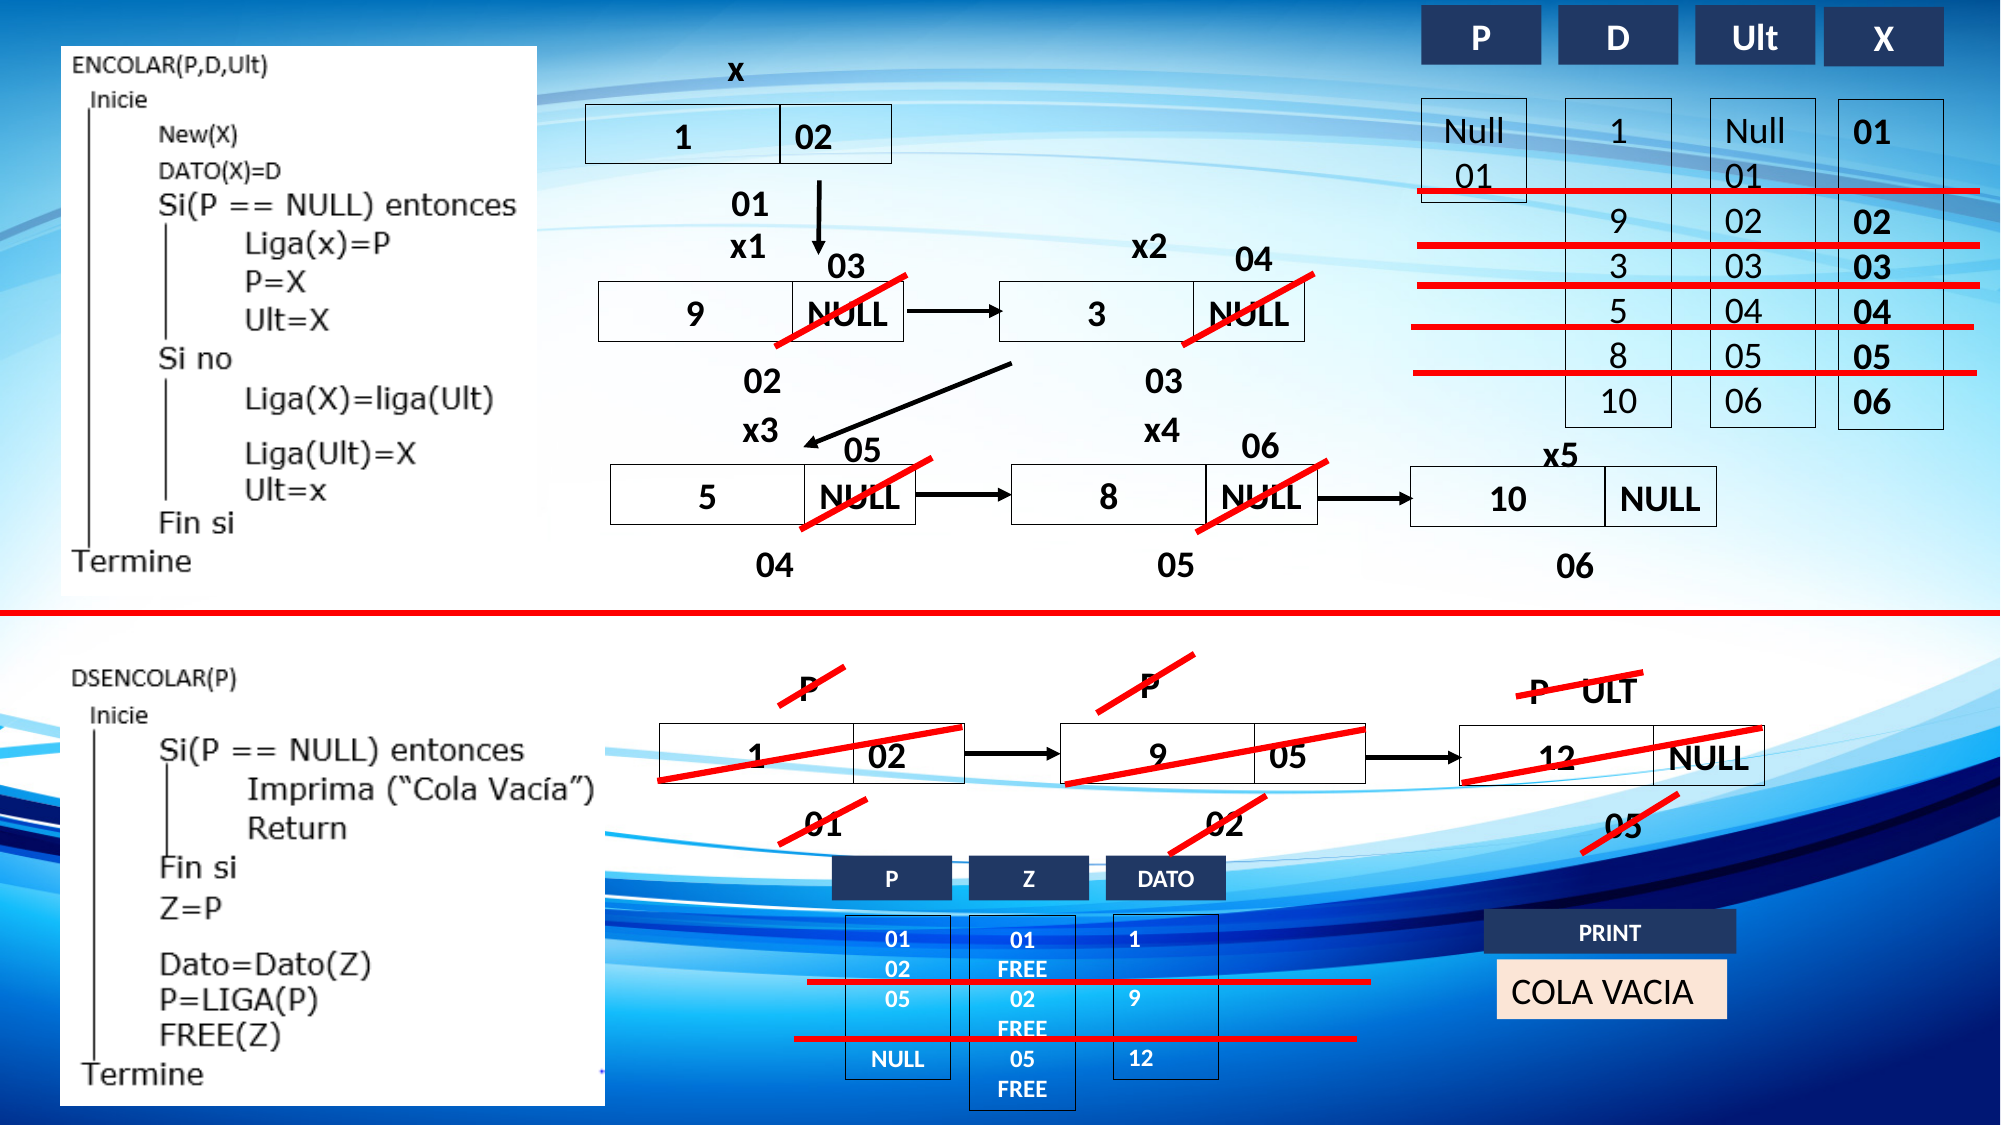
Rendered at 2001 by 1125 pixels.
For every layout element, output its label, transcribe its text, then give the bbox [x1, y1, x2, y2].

text_box 01 02 05 NULL [845, 985, 951, 1036]
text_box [1196, 460, 1329, 533]
text_box NULL [1653, 725, 1765, 786]
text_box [1168, 795, 1267, 855]
text_box 01 02 03 04 05 06 [1838, 249, 1944, 282]
text_box 03 [1119, 348, 1209, 409]
text_box 01 [779, 791, 868, 798]
text_box 01 02 05 NULL [845, 915, 951, 979]
picture [0, 0, 2001, 1125]
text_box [1515, 672, 1644, 697]
text_box Null 01 02 03 04 05 06 [1710, 194, 1816, 242]
text_box 04 [730, 532, 819, 593]
text_box 1 9 3 5 8 10 [1565, 289, 1672, 324]
text_box 05 [818, 448, 908, 457]
text_box 06 [1531, 534, 1620, 594]
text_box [657, 726, 963, 781]
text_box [774, 274, 907, 347]
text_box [1461, 727, 1763, 783]
text_box 02 [853, 723, 965, 784]
text_box x1 [703, 214, 793, 274]
text_box 01 FREE 02 FREE 05 FREE [969, 985, 1076, 1036]
text_box 8 [1011, 464, 1196, 525]
text_box 1 [585, 104, 780, 164]
text_box 1 9 3 5 8 10 [1565, 330, 1672, 370]
text_box Null 01 [1421, 194, 1527, 203]
text_box ULT [1565, 658, 1654, 719]
text_box 5 [610, 464, 800, 525]
text_box Ult [1695, 5, 1816, 65]
text_box 01 02 05 NULL [845, 1042, 951, 1080]
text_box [1182, 273, 1315, 346]
text_box 1 9 3 5 8 10 [1565, 376, 1672, 428]
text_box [1064, 729, 1366, 785]
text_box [803, 363, 1012, 448]
text_box Null 01 02 03 04 05 06 [1710, 249, 1816, 282]
text_box 02 [1180, 791, 1270, 852]
text_box 1 9 12 [1113, 985, 1219, 1036]
text_box Null 01 02 03 04 05 06 [1710, 330, 1816, 370]
text_box 1 9 12 [1113, 1042, 1219, 1080]
text_box 02 [718, 348, 807, 397]
text_box 1 9 3 5 8 10 [1565, 98, 1672, 188]
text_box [800, 457, 933, 530]
text_box x4 [1117, 397, 1206, 458]
text_box x5 [1516, 422, 1605, 483]
text_box 01 02 03 04 05 06 [1838, 289, 1944, 324]
text_box 01 02 03 04 05 06 [1838, 376, 1944, 430]
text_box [1581, 793, 1679, 854]
text_box D [1558, 5, 1679, 65]
text_box 05 [1132, 532, 1221, 593]
text_box 01 02 03 04 05 06 [1838, 330, 1944, 370]
text_box Z [968, 855, 1090, 901]
text_box PRINT [1483, 908, 1737, 954]
text_box 9 [1060, 723, 1254, 784]
text_box P [1495, 659, 1584, 720]
text_box x [691, 36, 780, 97]
text_box Null 01 02 03 04 05 06 [1710, 98, 1816, 188]
text_box 01 02 03 04 05 06 [1838, 194, 1944, 242]
text_box 05 [1254, 723, 1366, 729]
text_box 06 [1216, 413, 1305, 460]
text_box DATO [1105, 855, 1226, 901]
text_box 01 [706, 171, 795, 232]
text_box 03 [802, 233, 891, 274]
text_box COLA VACIA [1496, 959, 1728, 1020]
text_box P [1421, 5, 1542, 65]
text_box 02 [780, 104, 892, 164]
text_box 1 9 3 5 8 10 [1565, 249, 1672, 282]
text_box 04 [1209, 226, 1299, 273]
text_box 01 02 03 04 05 06 [1838, 99, 1944, 188]
text_box P [764, 656, 854, 717]
text_box 01 [779, 845, 868, 852]
text_box 01 FREE 02 FREE 05 FREE [969, 915, 1076, 979]
text_box 10 [1410, 466, 1605, 527]
text_box NULL [1605, 466, 1717, 527]
text_box 1 9 12 [1113, 914, 1219, 979]
text_box Null 01 02 03 04 05 06 [1710, 289, 1816, 324]
text_box Null 01 02 03 04 05 06 [1710, 376, 1816, 428]
text_box x2 [1105, 214, 1194, 274]
text_box 9 [598, 281, 774, 342]
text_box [1096, 653, 1195, 714]
text_box Null 01 [1421, 98, 1527, 188]
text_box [778, 666, 845, 707]
text_box X [1823, 6, 1944, 67]
text_box 01 FREE 02 FREE 05 FREE [969, 1042, 1076, 1111]
text_box 1 9 3 5 8 10 [1565, 194, 1672, 242]
text_box 3 [999, 281, 1182, 342]
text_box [778, 798, 868, 845]
text_box P [831, 855, 953, 901]
text_box x3 [716, 397, 805, 458]
